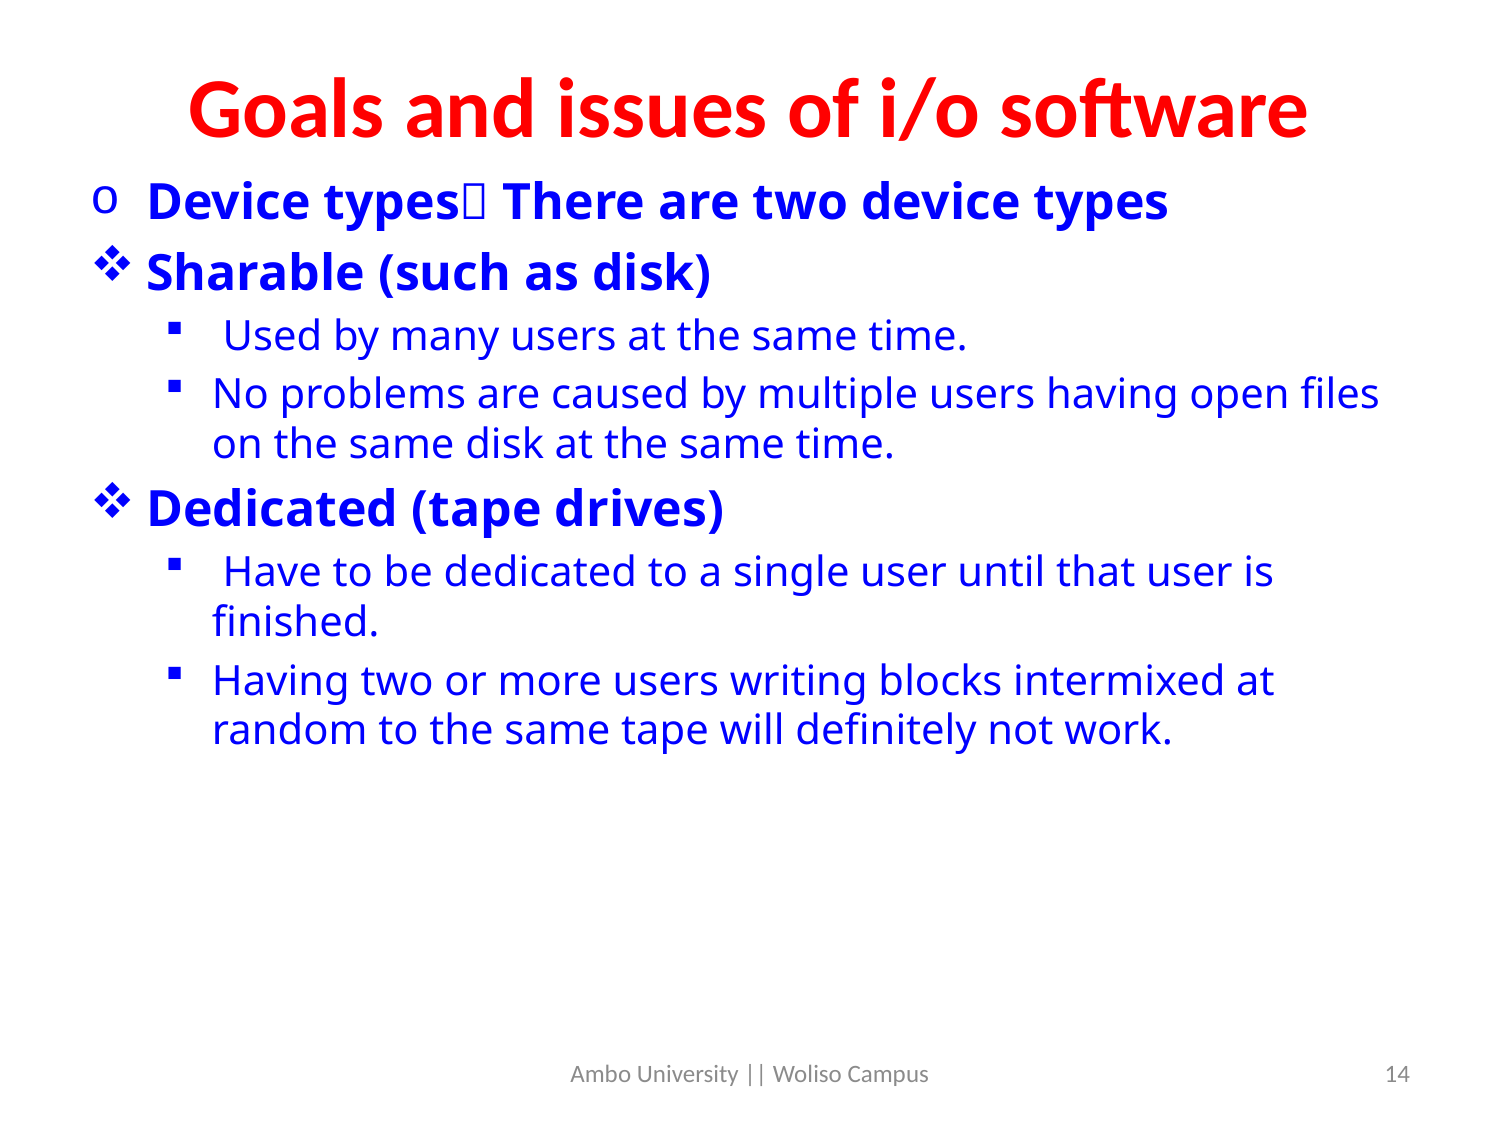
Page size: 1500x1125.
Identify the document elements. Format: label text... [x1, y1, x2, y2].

list Device types There are two device types Sharable (such as disk) Used by many users at the same time. No problems are caused by multiple users having open files on the same disk at the same time. Dedicated (tape drives) Have to be dedicated to a single user until that user is finished. Having two or more users writing blocks intermixed at random to the same tape will definitely not work. [75, 162, 1425, 1125]
title Goals and issues of i/o software [75, 45, 1425, 162]
slide_number 14 [1074, 1042, 1425, 1103]
footer Ambo University || Woliso Campus [512, 1042, 988, 1103]
